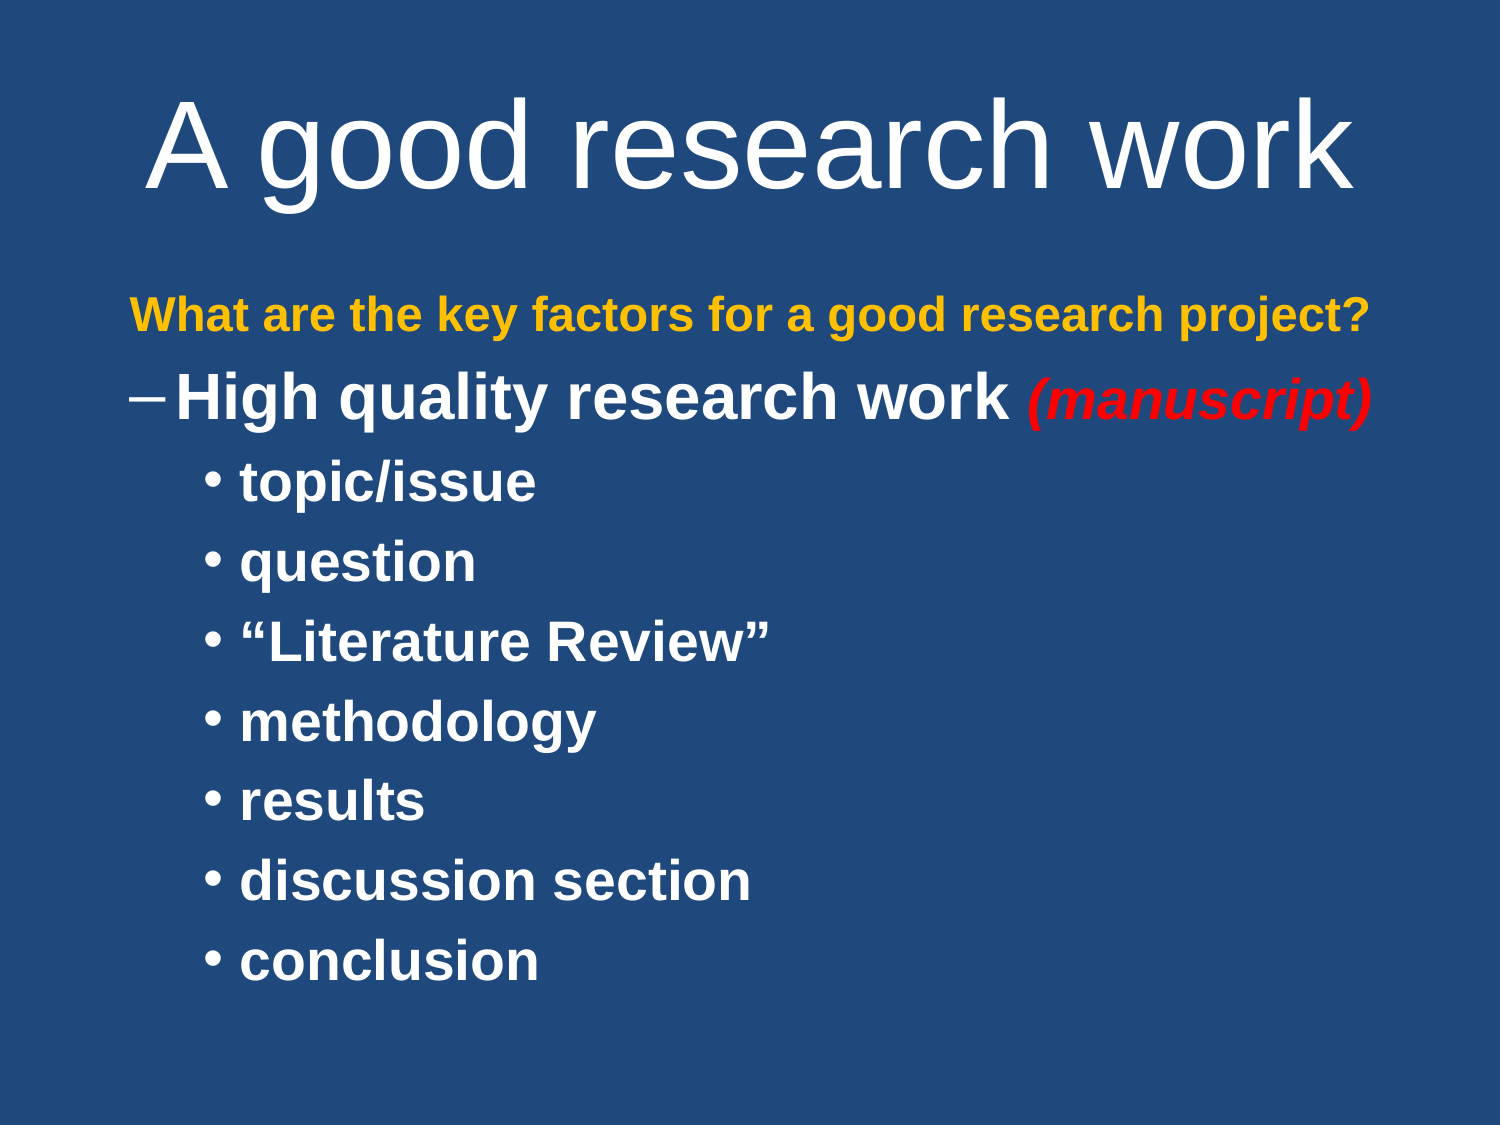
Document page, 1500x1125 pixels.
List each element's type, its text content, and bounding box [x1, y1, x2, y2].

list What are the key factors for a good research project? High quality research work (manuscript) topic/issue question “Literature Review” methodology results discussion section conclusion [41, 275, 1450, 1000]
title A good research work [75, 45, 1425, 233]
